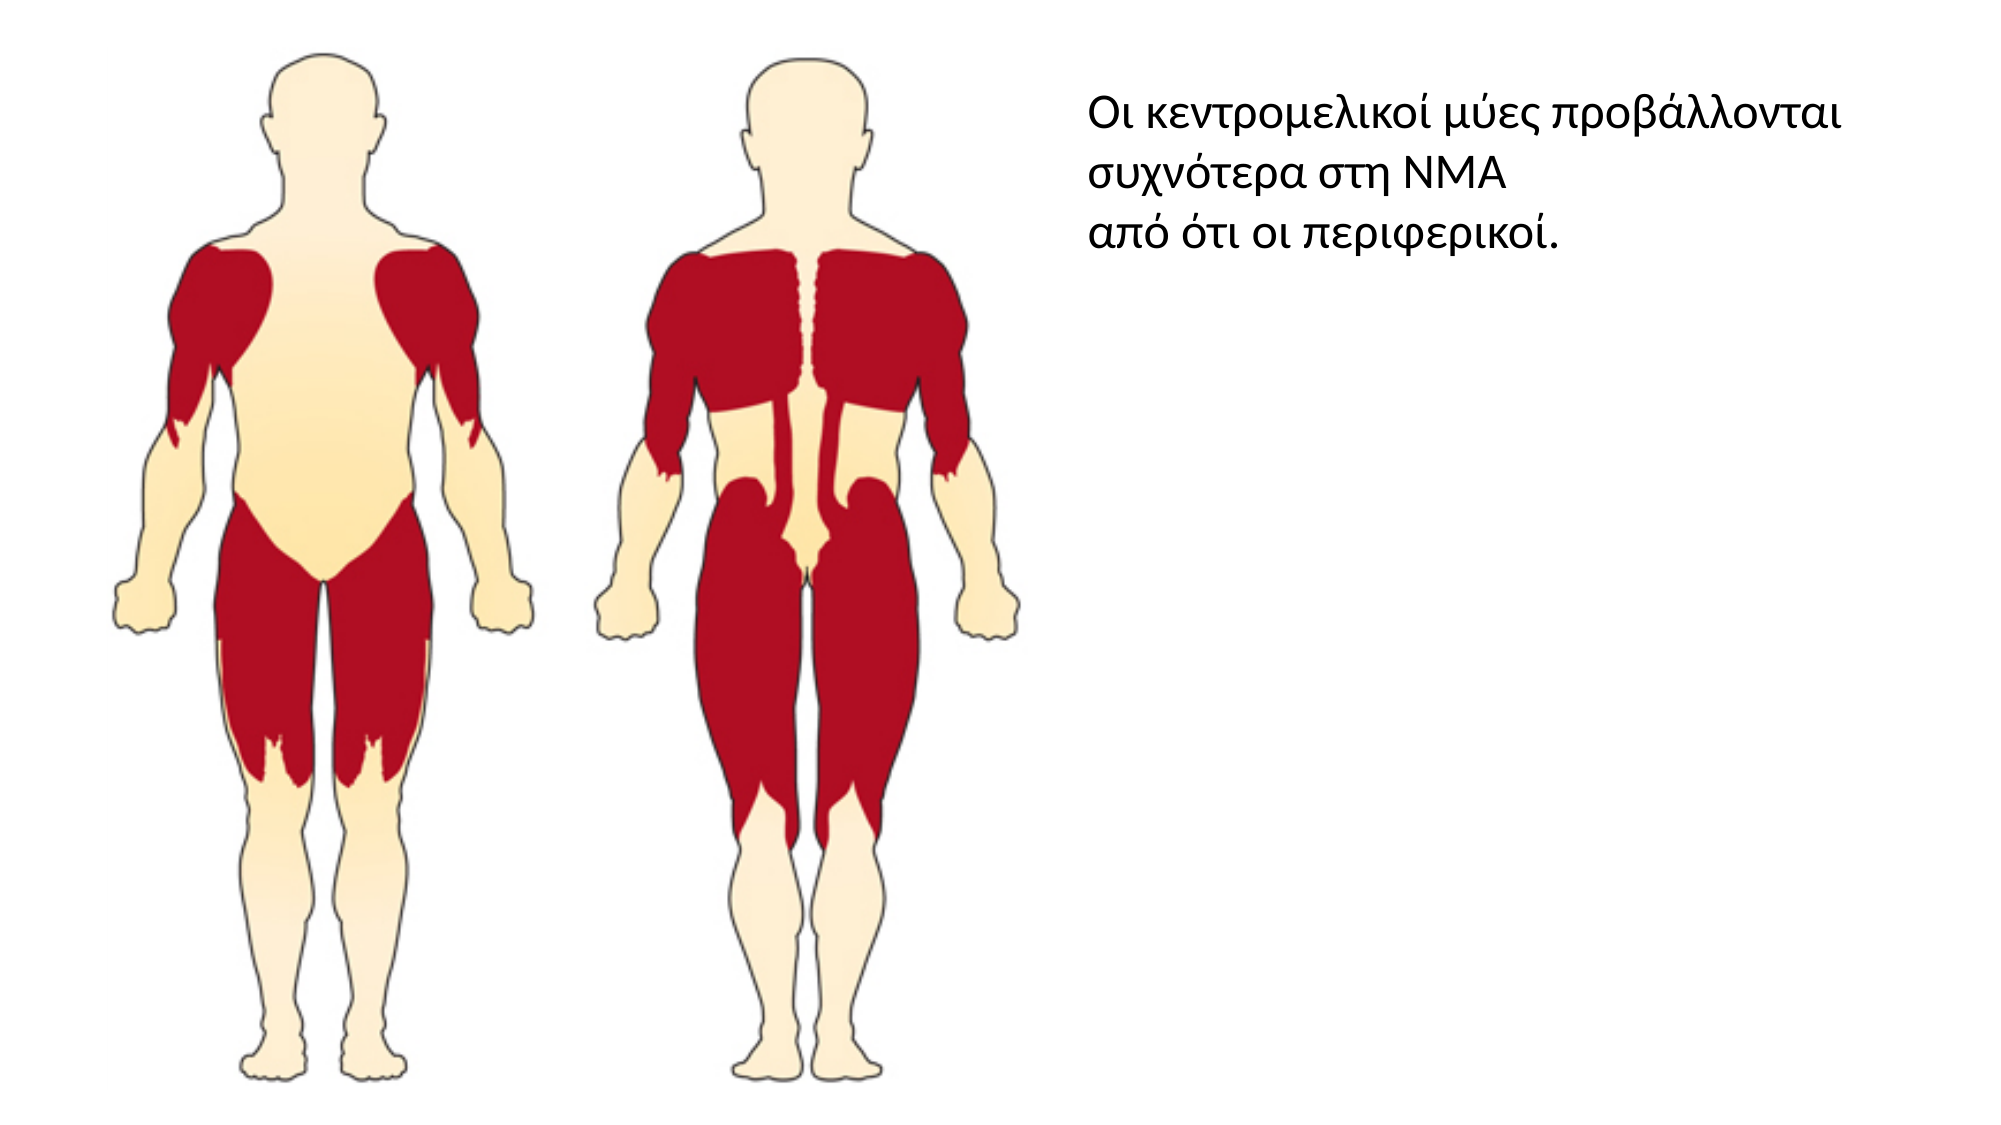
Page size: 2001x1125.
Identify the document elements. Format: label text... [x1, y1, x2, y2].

picture [106, 47, 1028, 1090]
text_box Οι κεντρομελικοί μύες προβάλλονται συχνότερα στη ΝΜΑ από ότι οι περιφερικοί. [1072, 70, 1869, 266]
